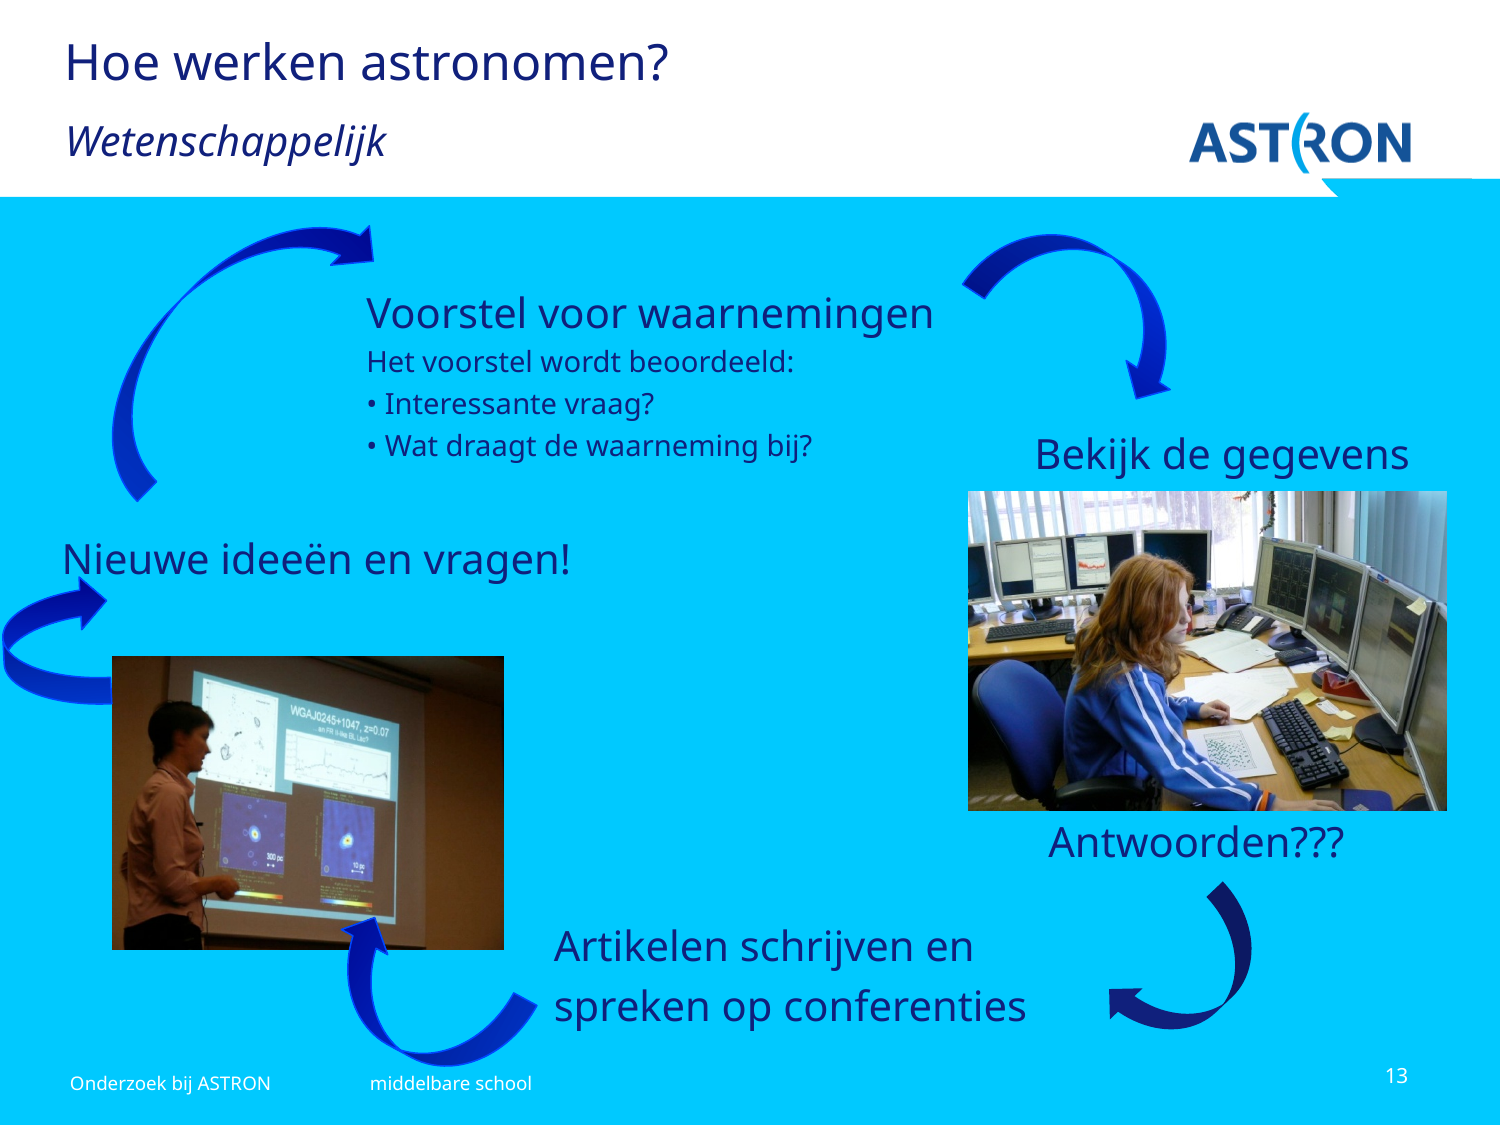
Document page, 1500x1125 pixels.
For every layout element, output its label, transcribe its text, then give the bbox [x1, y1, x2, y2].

text_box Bekijk de gegevens [1019, 410, 1465, 485]
text_box Artikelen schrijven en spreken op conferenties [538, 902, 1125, 1038]
text_box [1109, 881, 1252, 1030]
text_box [347, 959, 537, 1066]
text_box Nieuwe ideeën en vragen! [46, 515, 657, 591]
picture [111, 657, 503, 951]
picture [0, 0, 1500, 196]
title Hoe werken astronomen? Wetenschappelijk [64, 0, 1070, 151]
text_box [112, 225, 374, 502]
text_box Antwoorden??? [1033, 818, 1421, 874]
text_box [2, 577, 107, 705]
text_box [962, 234, 1171, 399]
text_box Voorstel voor waarnemingen Het voorstel wordt beoordeeld: • Interessante vraag? • Wat draagt de waarneming bij? [351, 269, 1161, 470]
footer Onderzoek bij ASTRON middelbare school [69, 1066, 1038, 1125]
slide_number 13 [1208, 1062, 1409, 1125]
picture [969, 492, 1446, 810]
